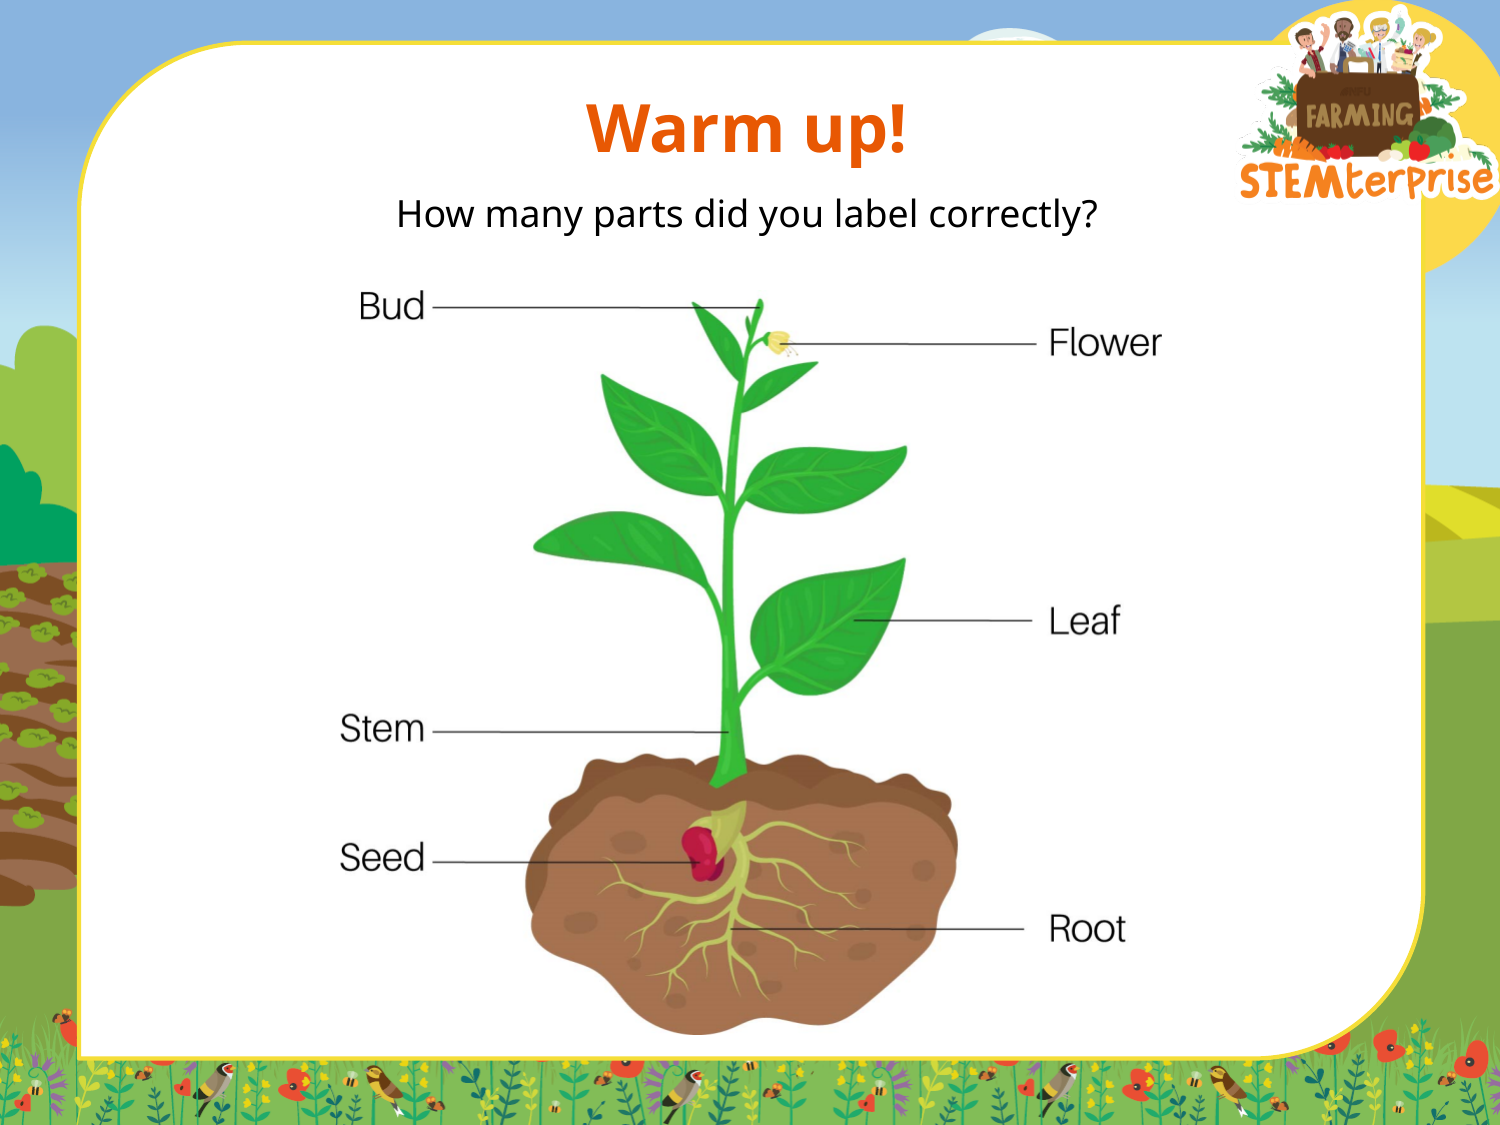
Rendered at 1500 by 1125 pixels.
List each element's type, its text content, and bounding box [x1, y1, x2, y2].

picture [0, 0, 1500, 1125]
text_box [76, 40, 1426, 1061]
text_box Warm up! How many parts did you label correctly? [150, 78, 1344, 288]
